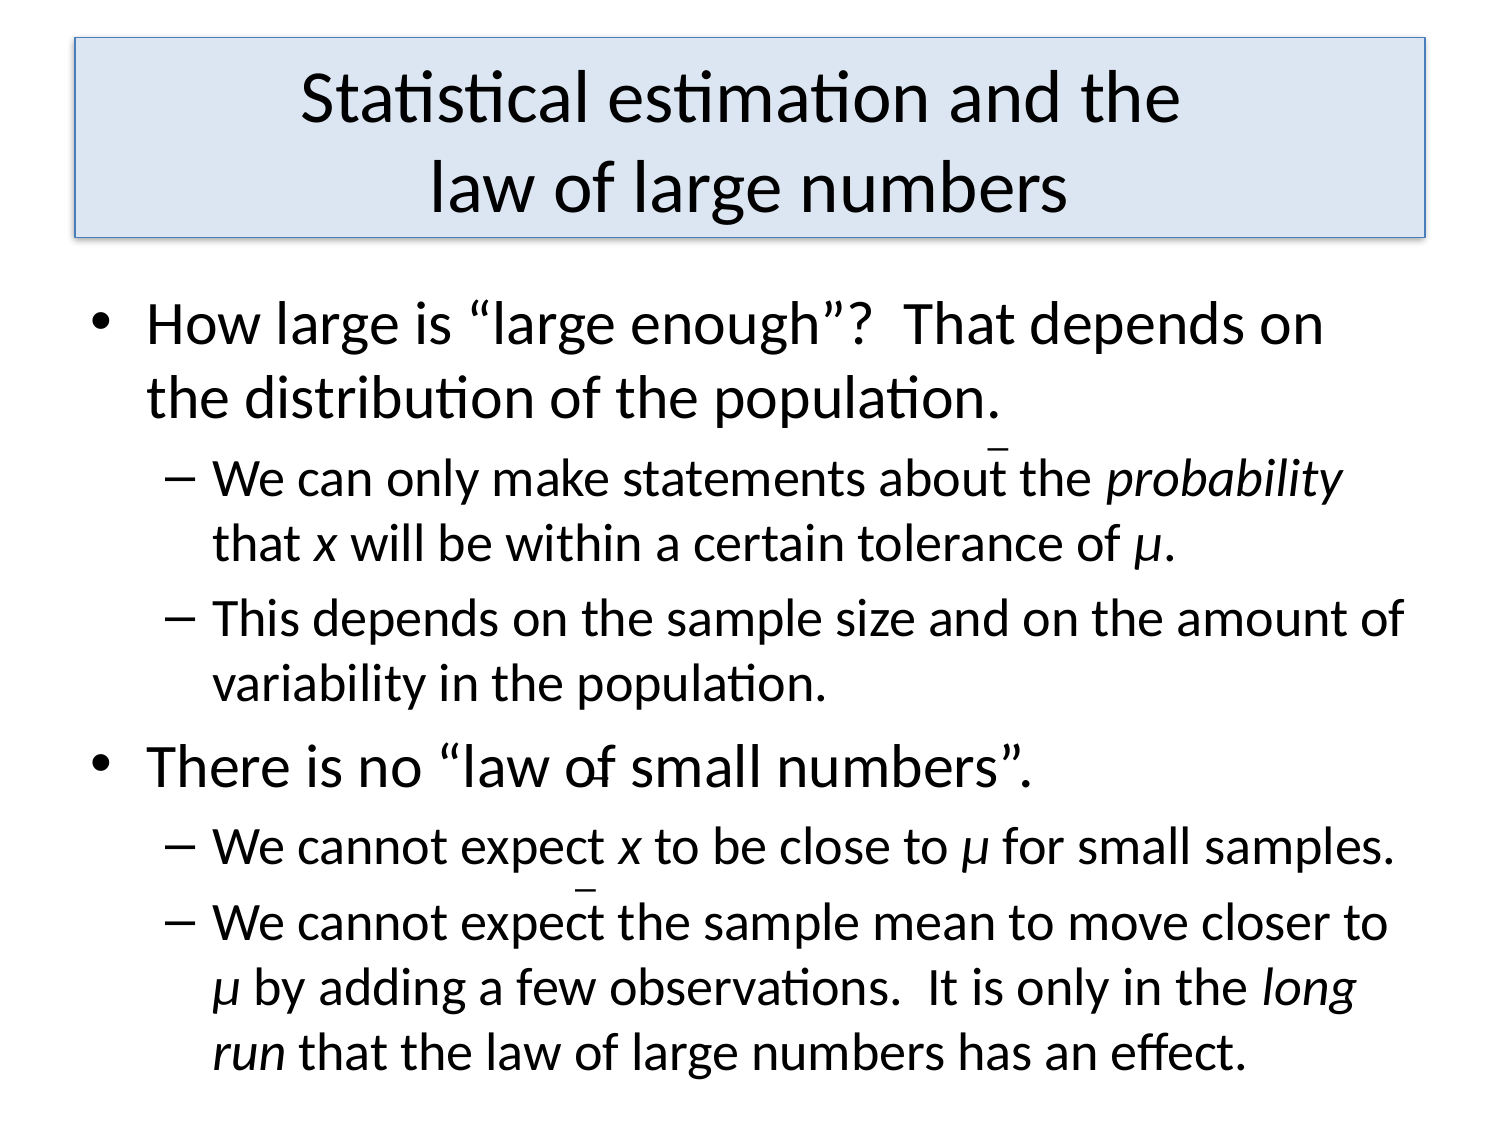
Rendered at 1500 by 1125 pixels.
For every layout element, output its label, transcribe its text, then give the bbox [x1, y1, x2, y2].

text_box _ [572, 725, 624, 790]
list How large is “large enough”? That depends on the distribution of the population. We can only make statements about the probability that x will be within a certain tolerance of μ. This depends on the sample size and on the amount of variability in the population. There is no “law of small numbers”. We cannot expect x to be close to μ for small samples. We cannot expect the sample mean to move closer to μ by adding a few observations. It is only in the long run that the law of large numbers has an effect. [74, 274, 1426, 1101]
text_box Statistical estimation and the law of large numbers [74, 37, 1426, 238]
text_box _ [972, 396, 1024, 462]
text_box _ [560, 837, 611, 903]
